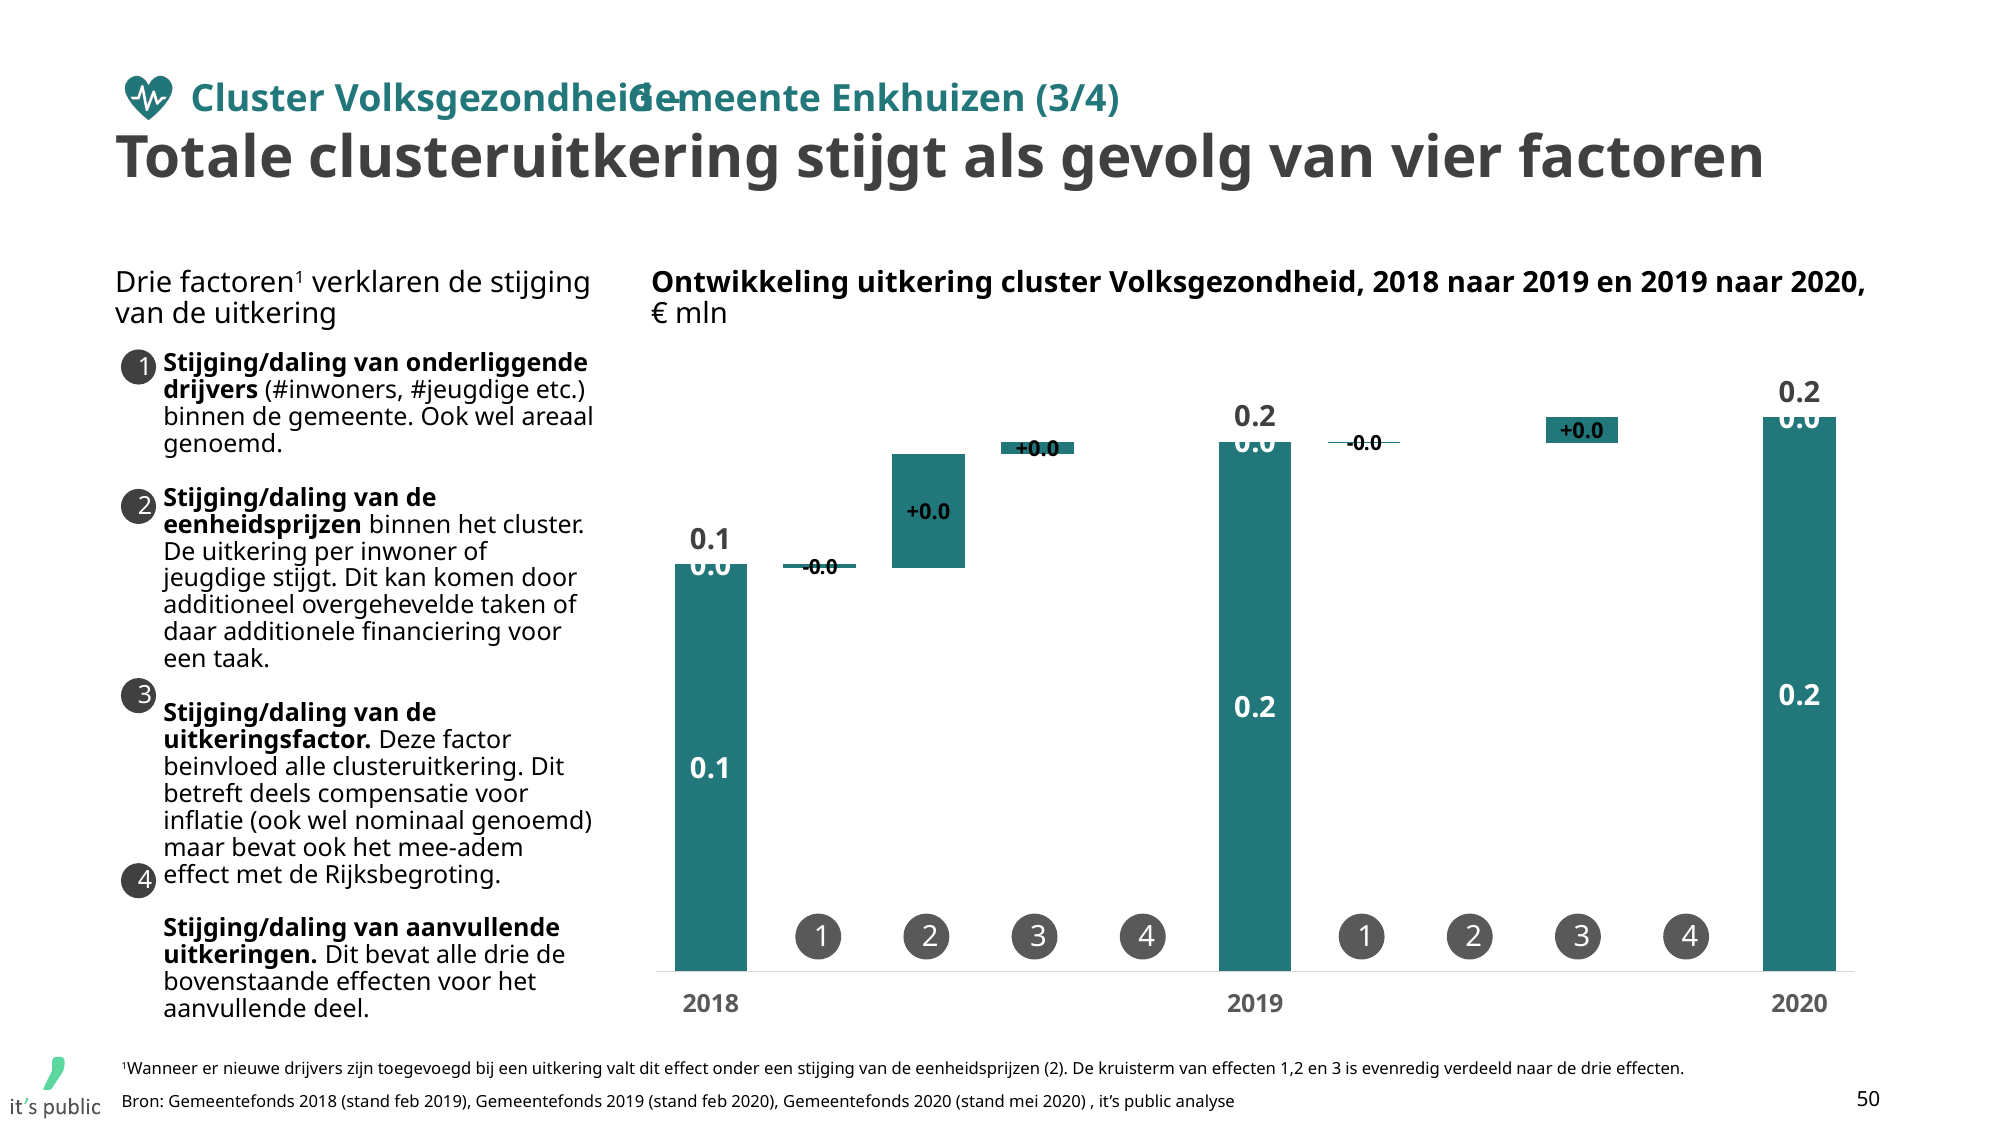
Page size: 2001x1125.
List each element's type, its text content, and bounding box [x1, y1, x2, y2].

text_box 2 [120, 488, 157, 524]
text_box 1 [120, 349, 157, 385]
text_box Stijging/daling van onderliggende drijvers (#inwoners, #jeugdige etc.) binnen de gemeente. Ook wel areaal genoemd. Stijging/daling van de eenheidsprijzen binnen het cluster. De uitkering per inwoner of jeugdige stijgt. Dit kan komen door additioneel overgehevelde taken of daar additionele financiering voor een taak. Stijging/daling van de uitkeringsfactor. Deze factor beinvloed alle clusteruitkering. Dit betreft deels compensatie voor inflatie (ook wel nominaal genoemd) maar bevat ook het mee-adem effect met de Rijksbegroting. Stijging/daling van aanvullende uitkeringen. Dit bevat alle drie de bovenstaande effecten voor het aanvullende deel. [157, 344, 602, 832]
list Drie factoren1 verklaren de stijging van de uitkering [109, 261, 622, 344]
text_box 3 [120, 678, 157, 714]
text_box Gemeente Enkhuizen (3/4) [621, 70, 2000, 126]
text_box Bron: Gemeentefonds 2018 (stand feb 2019), Gemeentefonds 2019 (stand feb 2020), Gemeentefonds 2020 (stand mei 2020) , it’s public analyse [115, 1087, 1724, 1115]
slide_number 50 [1724, 1085, 1892, 1113]
list Ontwikkeling uitkering cluster Volksgezondheid, 2018 naar 2019 en 2019 naar 2020, € mln [645, 261, 1893, 302]
picture [115, 64, 182, 132]
text_box Cluster Volksgezondheid – [185, 70, 621, 126]
chart [631, 315, 1880, 1036]
list 1Wanneer er nieuwe drijvers zijn toegevoegd bij een uitkering valt dit effect onder een stijging van de eenheidsprijzen (2). De kruisterm van effecten 1,2 en 3 is evenredig verdeeld naar de drie effecten. [115, 1054, 1724, 1081]
text_box 4 [120, 863, 157, 899]
text_box Totale clusteruitkering stijgt als gevolg van vier factoren [109, 126, 1892, 197]
